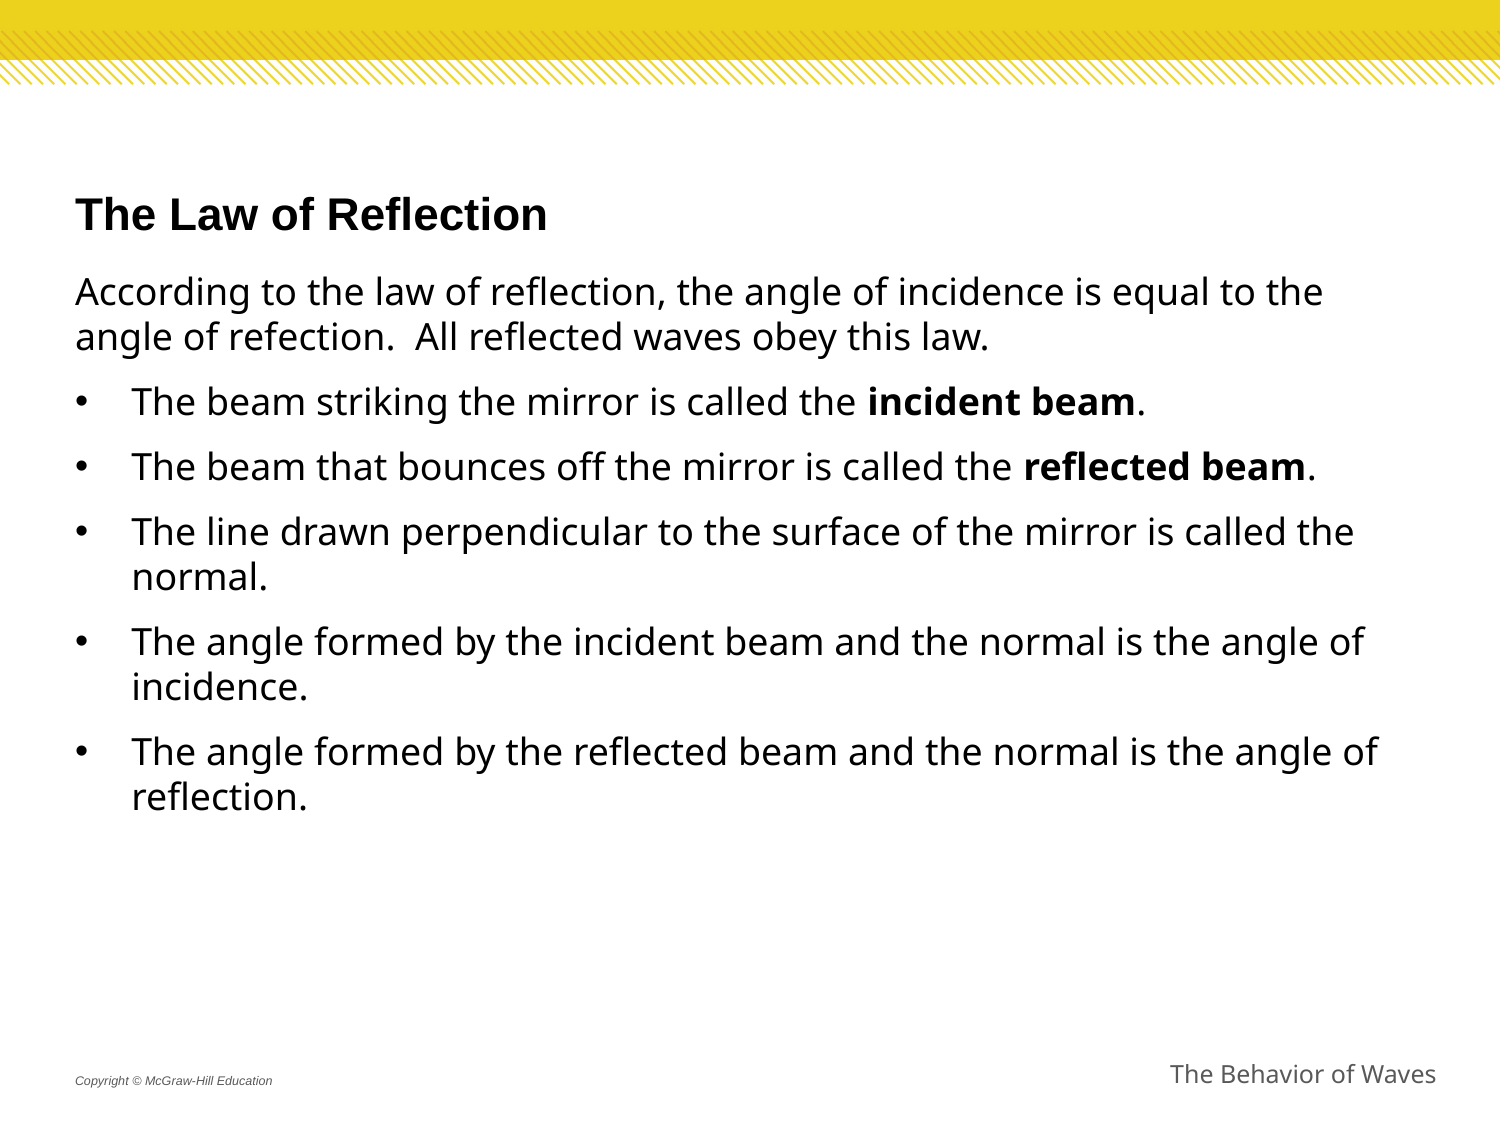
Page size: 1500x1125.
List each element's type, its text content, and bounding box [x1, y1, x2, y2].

list The Law of Reflection According to the law of reflection, the angle of incidence is equal to the angle of refection. All reflected waves obey this law. The beam striking the mirror is called the incident beam. The beam that bounces off the mirror is called the reflected beam. The line drawn perpendicular to the surface of the mirror is called the normal. The angle formed by the incident beam and the normal is the angle of incidence. The angle formed by the reflected beam and the normal is the angle of reflection. [75, 184, 1425, 954]
picture [0, 0, 1500, 86]
text_box The Behavior of Waves [284, 1043, 1437, 1089]
text_box Copyright © McGraw-Hill Education [74, 1043, 284, 1089]
